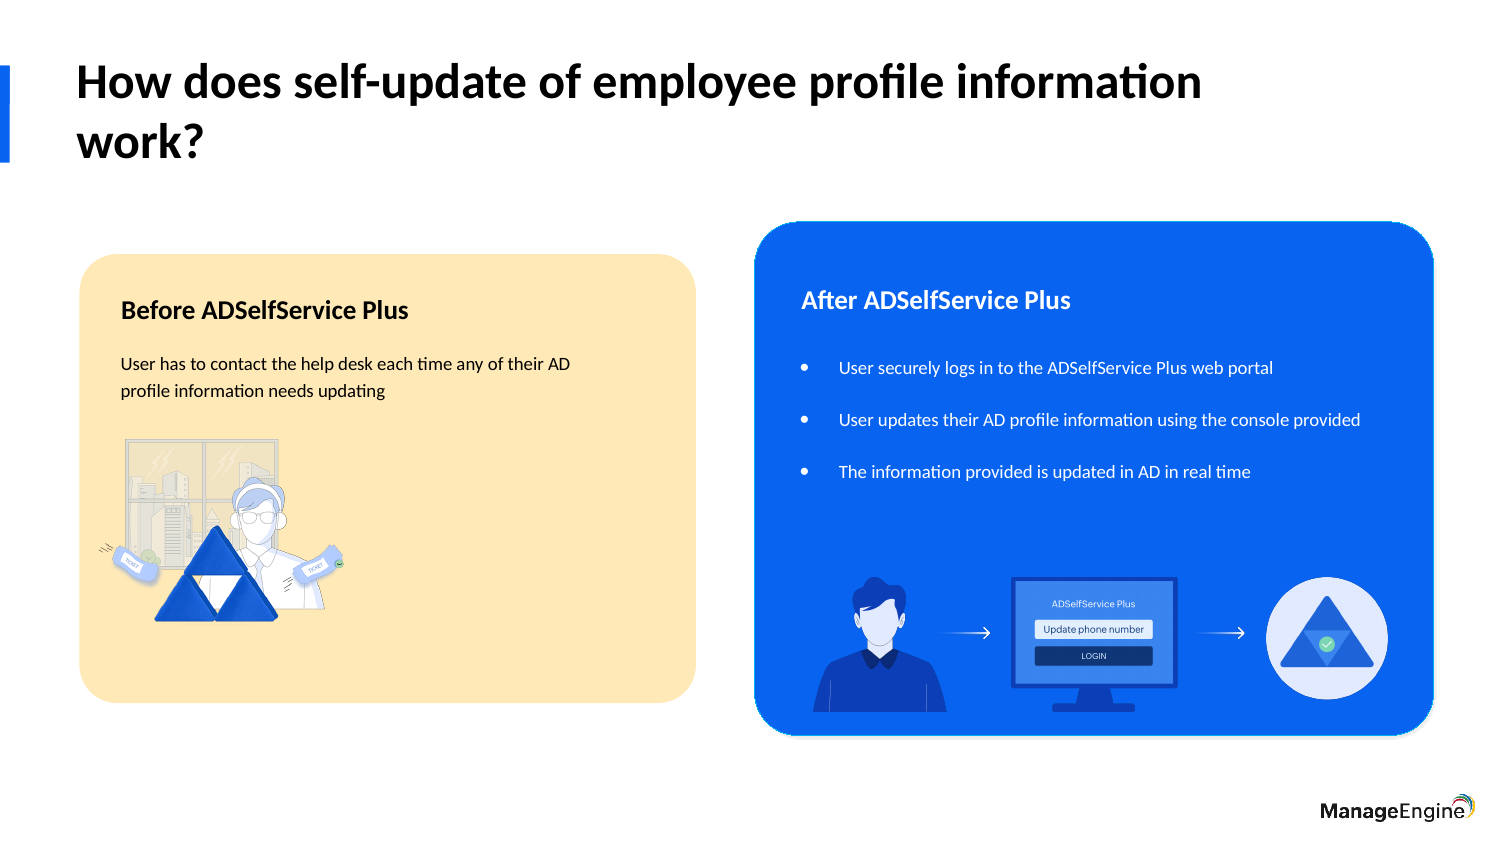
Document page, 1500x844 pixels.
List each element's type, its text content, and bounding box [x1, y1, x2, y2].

text_box [0, 65, 10, 163]
text_box Before ADSelfService Plus [105, 281, 516, 333]
text_box [753, 221, 1435, 737]
text_box After ADSelfService Plus [785, 271, 1142, 324]
text_box User securely logs in to the ADSelfService Plus web portal User updates their AD profile information using the console provided The information provided is updated in AD in real time [767, 351, 1394, 483]
text_box User has to contact the help desk each time any of their AD profile information needs updating [103, 347, 621, 402]
text_box How does self-update of employee profile information work? [61, 40, 1312, 169]
picture [813, 576, 1388, 712]
picture [1321, 794, 1475, 822]
picture [98, 438, 345, 627]
text_box [78, 253, 697, 704]
